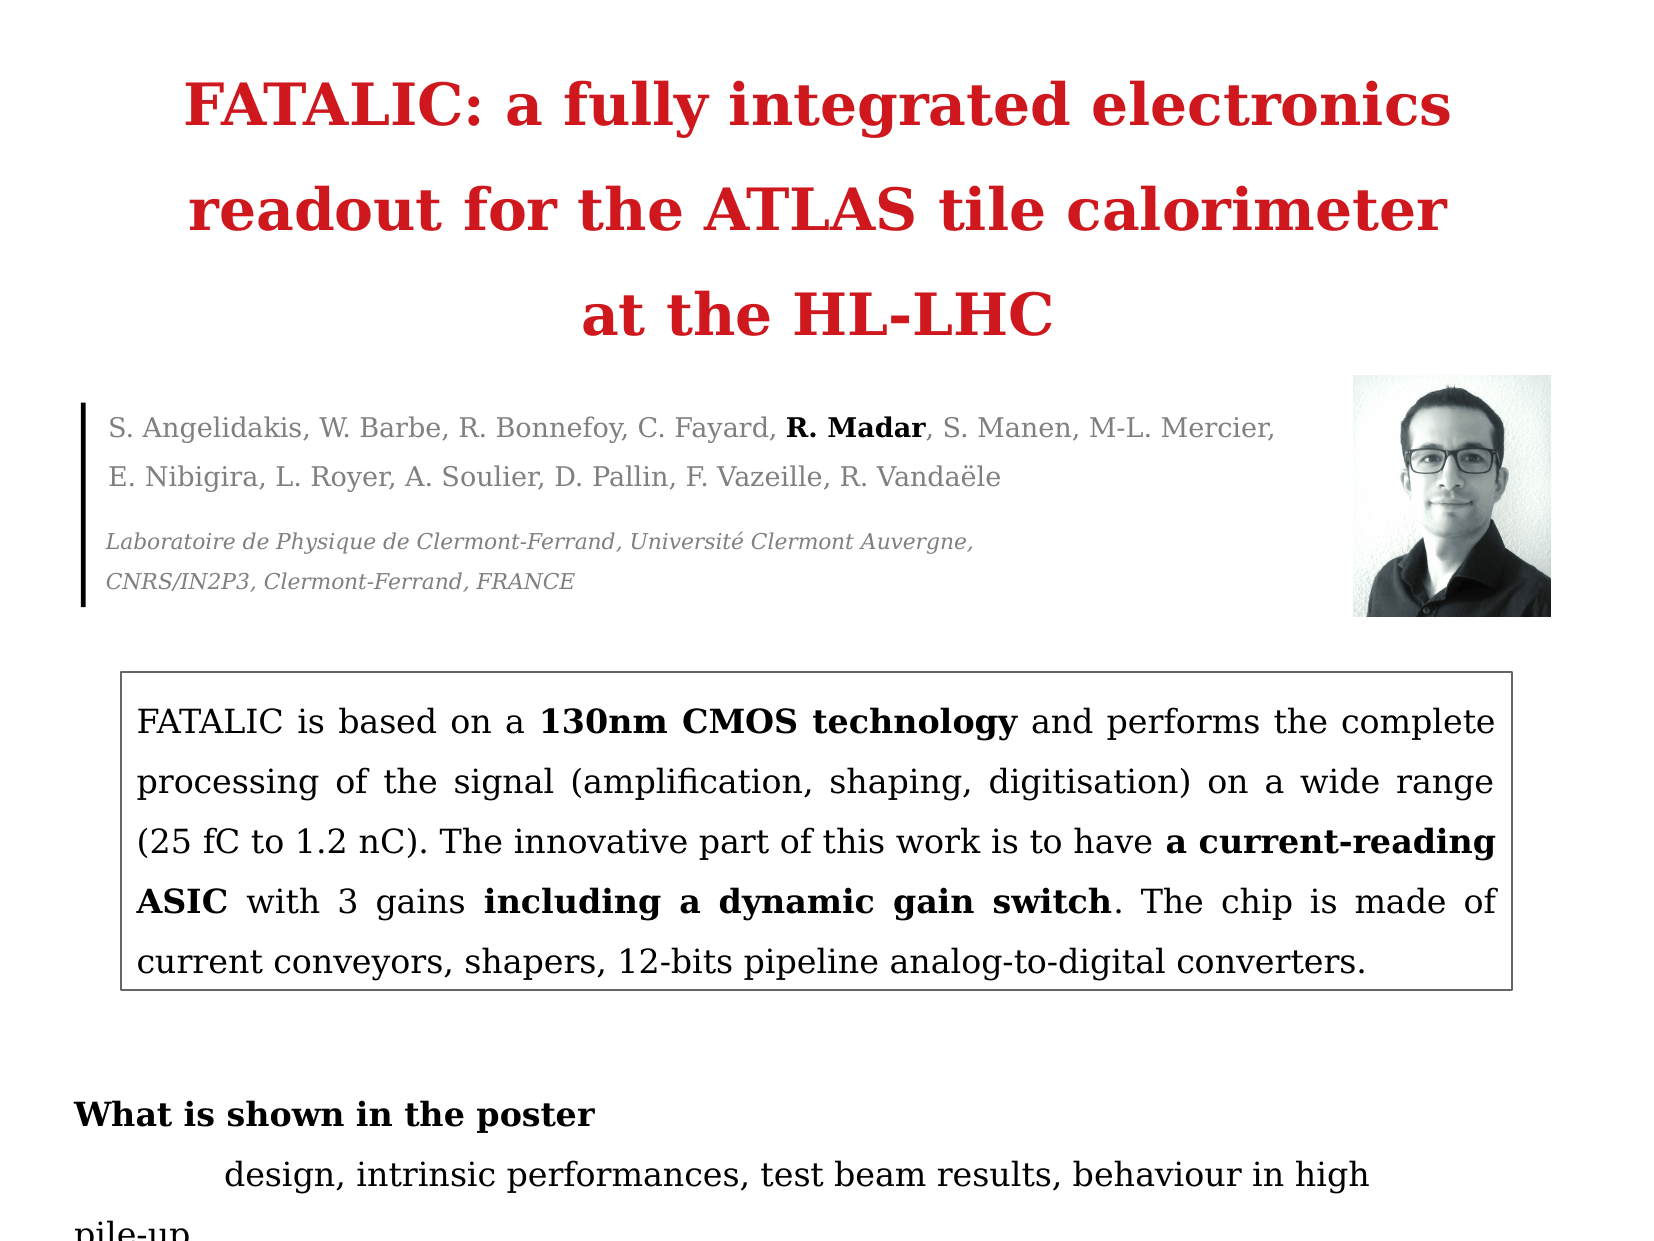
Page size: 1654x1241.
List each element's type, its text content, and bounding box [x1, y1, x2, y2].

text_box S. Angelidakis, W. Barbe, R. Bonnefoy, C. Fayard, R. Madar, S. Manen, M-L. Mercier, E. Nibigira, L. Royer, A. Soulier, D. Pallin, F. Vazeille, R. Vandaële [93, 386, 1348, 538]
text_box Laboratoire de Physique de Clermont-Ferrand, Université Clermont Auvergne, CNRS/IN2P3, Clermont-Ferrand, FRANCE [91, 507, 1082, 615]
text_box FATALIC: a fully integrated electronics readout for the ATLAS tile calorimeter at the HL-LHC [162, 24, 1474, 348]
text_box What is shown in the poster design, intrinsic performances, test beam results, behaviour in high pile-up [59, 1066, 1444, 1198]
text_box FATALIC is based on a 130nm CMOS technology and performs the complete processing of the signal (amplification, shaping, digitisation) on a wide range (25 fC to 1.2 nC). The innovative part of this work is to have a current-reading ASIC with 3 gains including a dynamic gain switch. The chip is made of current conveyors, shapers, 12-bits pipeline analog-to-digital converters. [120, 671, 1513, 990]
picture [1353, 375, 1552, 617]
